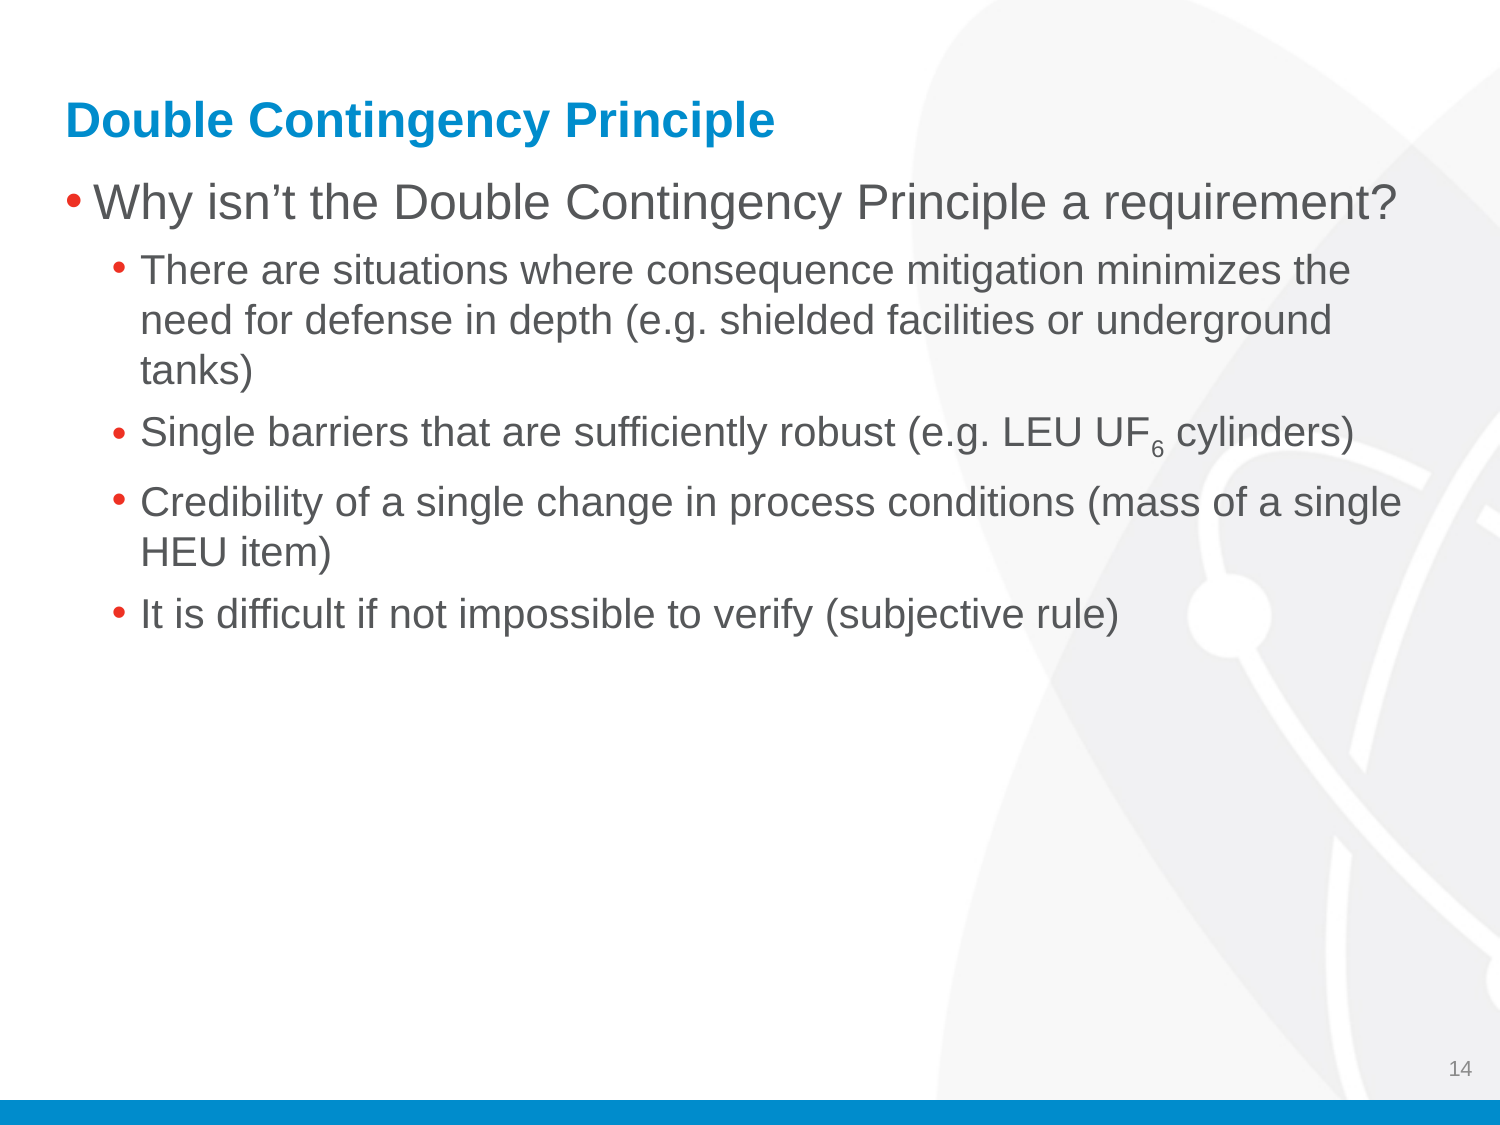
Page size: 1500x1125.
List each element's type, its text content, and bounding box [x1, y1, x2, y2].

list Why isn’t the Double Contingency Principle a requirement? There are situations where consequence mitigation minimizes the need for defense in depth (e.g. shielded facilities or underground tanks) Single barriers that are sufficiently robust (e.g. LEU UF6 cylinders) Credibility of a single change in process conditions (mass of a single HEU item) It is difficult if not impossible to verify (subjective rule) [50, 162, 1450, 1000]
slide_number 14 [1412, 1037, 1488, 1098]
title Double Contingency Principle [50, 50, 1450, 148]
picture [0, 0, 1500, 1099]
